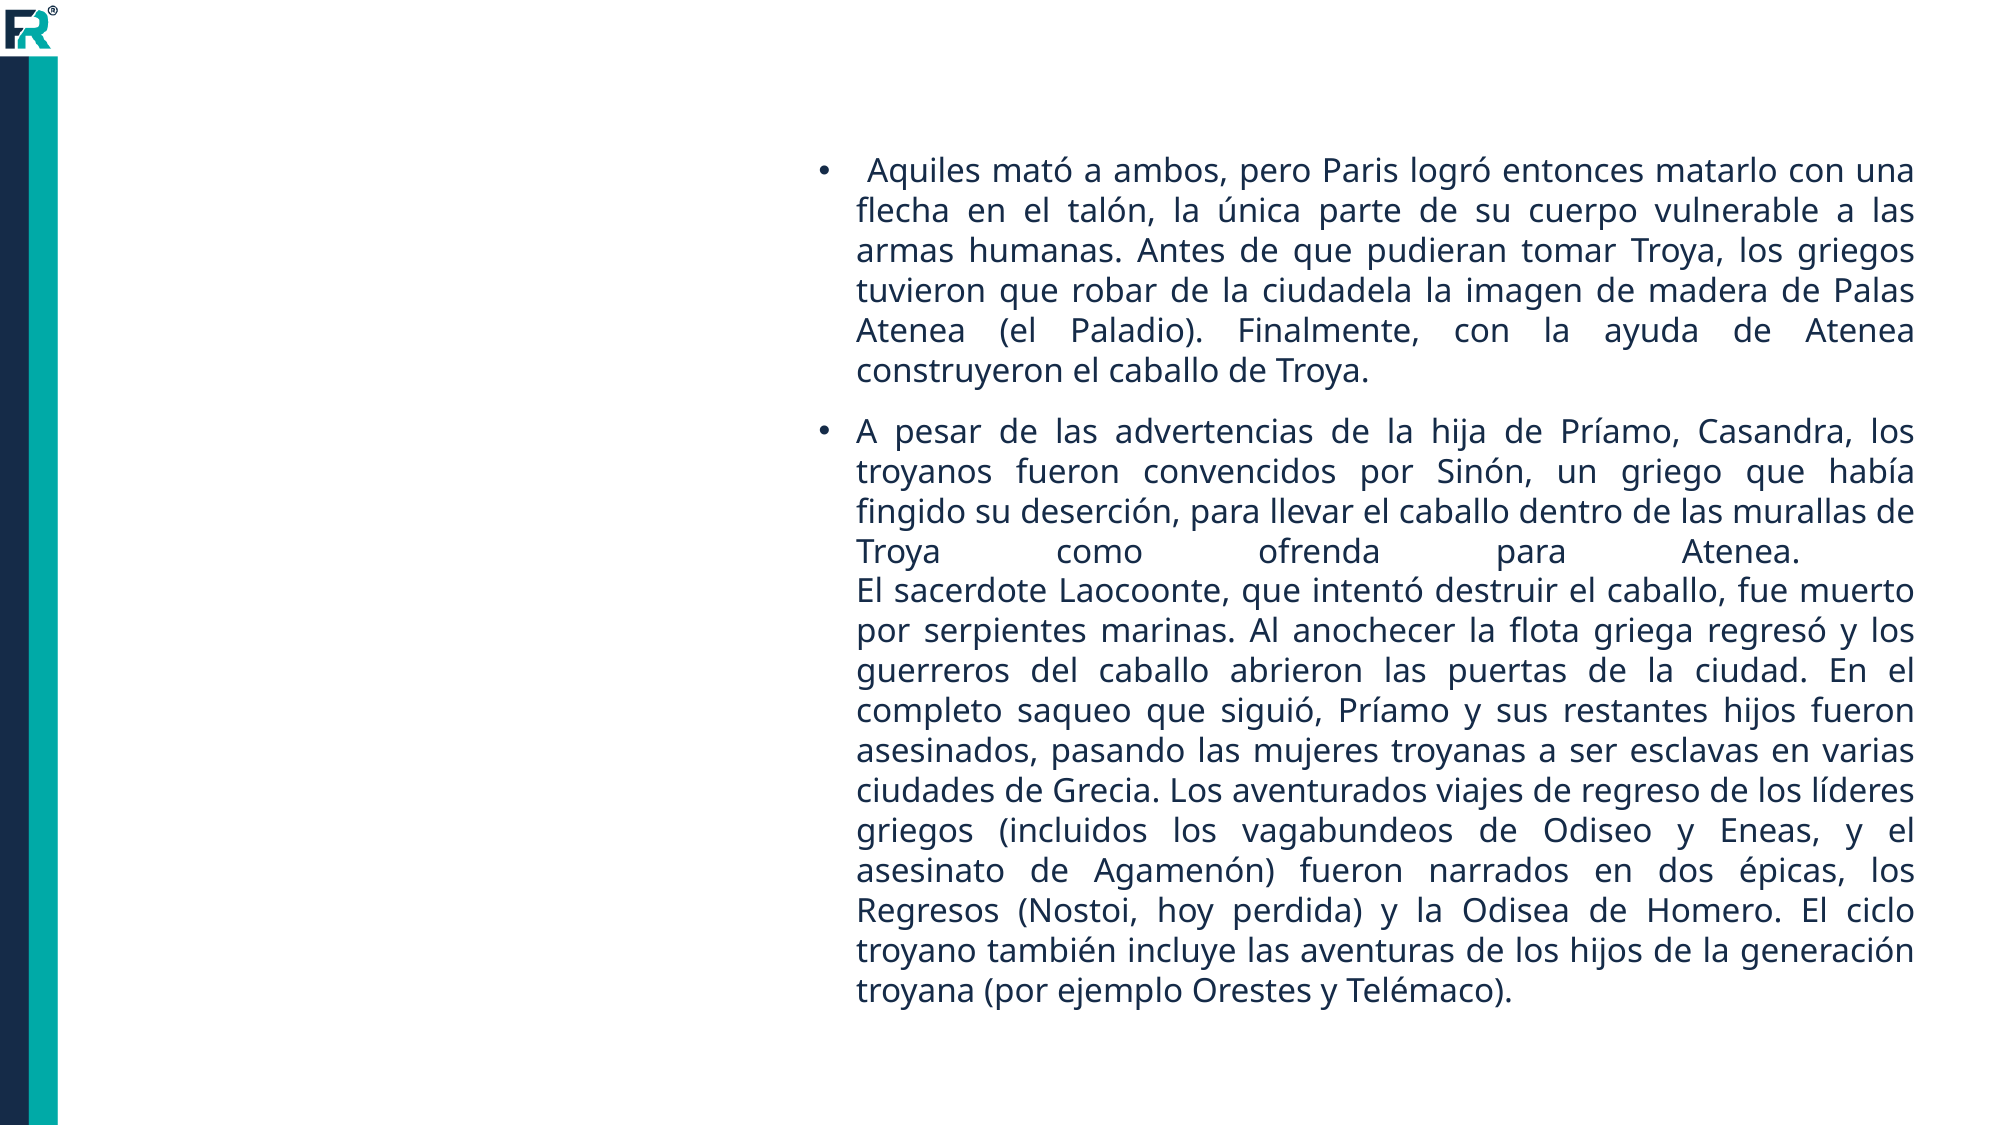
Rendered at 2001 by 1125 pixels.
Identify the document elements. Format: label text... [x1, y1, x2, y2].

list Aquiles mató a ambos, pero Paris logró entonces matarlo con una flecha en el talón, la única parte de su cuerpo vulnerable a las armas humanas. Antes de que pudieran tomar Troya, los griegos tuvieron que robar de la ciudadela la imagen de madera de Palas Atenea (el Paladio). Finalmente, con la ayuda de Atenea construyeron el caballo de Troya. A pesar de las advertencias de la hija de Príamo, Casandra, los troyanos fueron convencidos por Sinón, un griego que había fingido su deserción, para llevar el caballo dentro de las murallas de Troya como ofrenda para Atenea. El sacerdote Laocoonte, que intentó destruir el caballo, fue muerto por serpientes marinas. Al anochecer la flota griega regresó y los guerreros del caballo abrieron las puertas de la ciudad. En el completo saqueo que siguió, Príamo y sus restantes hijos fueron asesinados, pasando las mujeres troyanas a ser esclavas en varias ciudades de Grecia. Los aventurados viajes de regreso de los líderes griegos (incluidos los vagabundeos de Odiseo y Eneas, y el asesinato de Agamenón) fueron narrados en dos épicas, los Regresos (Nostoi, hoy perdida) y la Odisea de Homero. El ciclo troyano también incluye las aventuras de los hijos de la generación troyana (por ejemplo Orestes y Telémaco). [803, 142, 1933, 886]
picture [0, 0, 2001, 1125]
